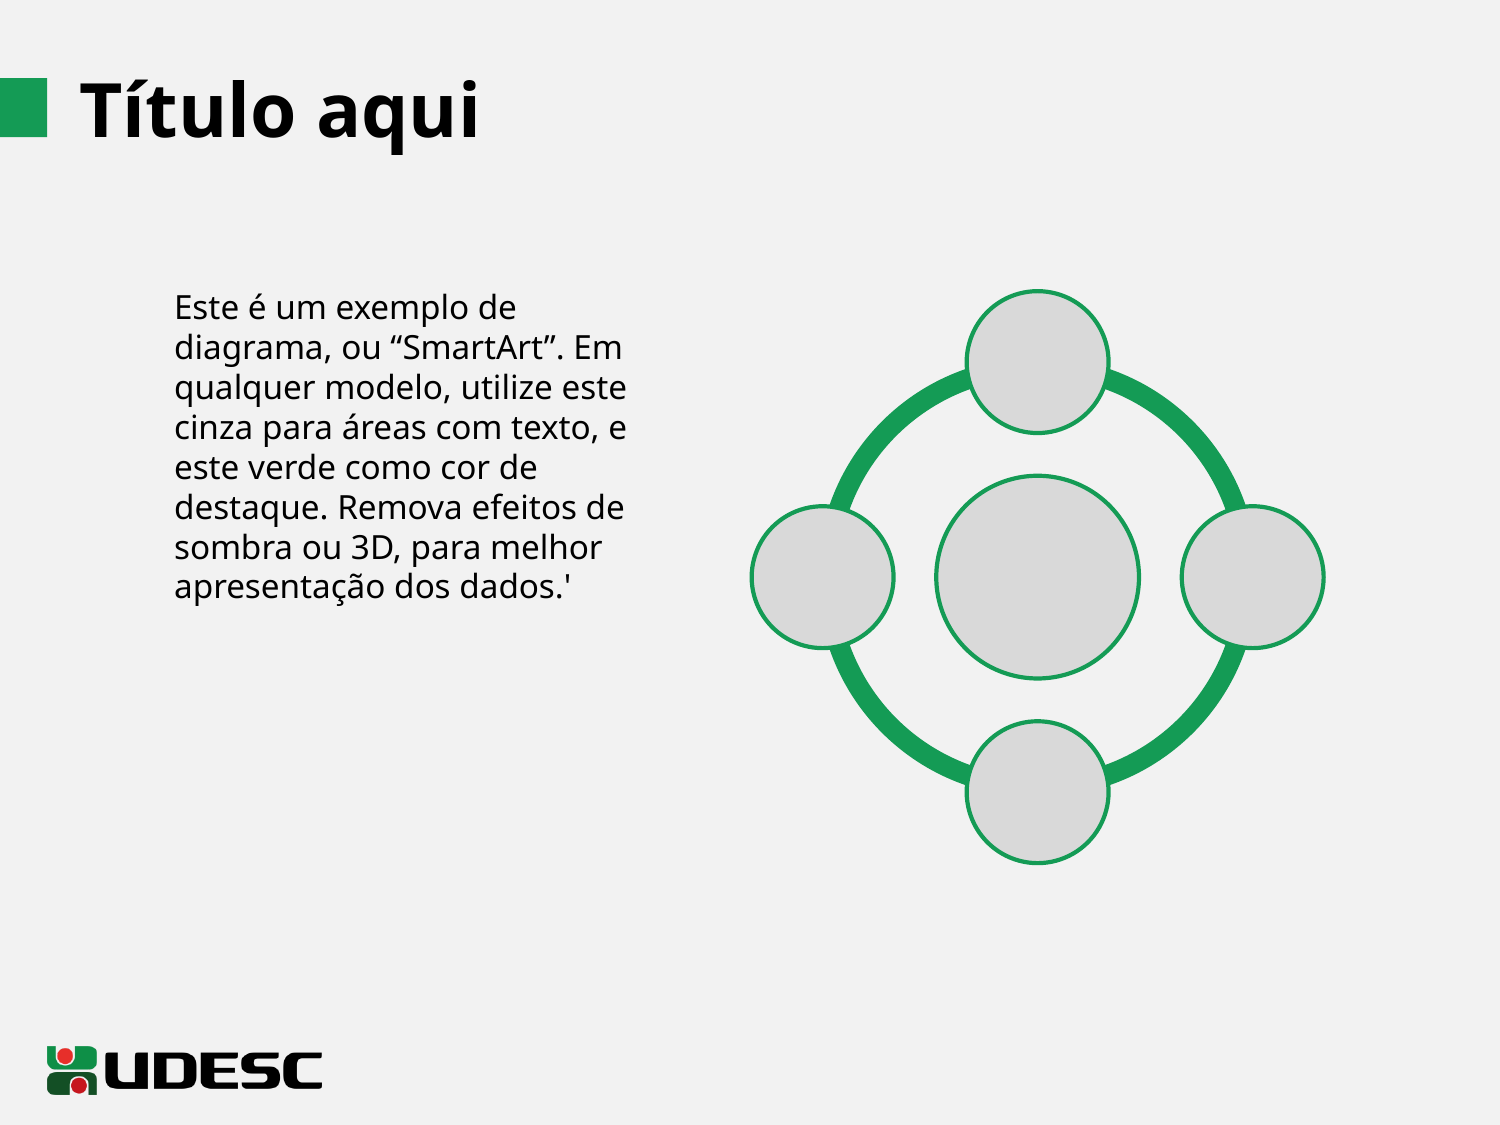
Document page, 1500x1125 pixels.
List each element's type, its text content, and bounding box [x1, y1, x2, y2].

text_box Título aqui [64, 54, 1081, 160]
picture [46, 1046, 322, 1095]
text_box Este é um exemplo de diagrama, ou “SmartArt”. Em qualquer modelo, utilize este cinza para áreas com texto, e este verde como cor de destaque. Remova efeitos de sombra ou 3D, para melhor apresentação dos dados.' [159, 278, 668, 613]
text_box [608, 290, 1468, 864]
text_box [0, 76, 49, 139]
